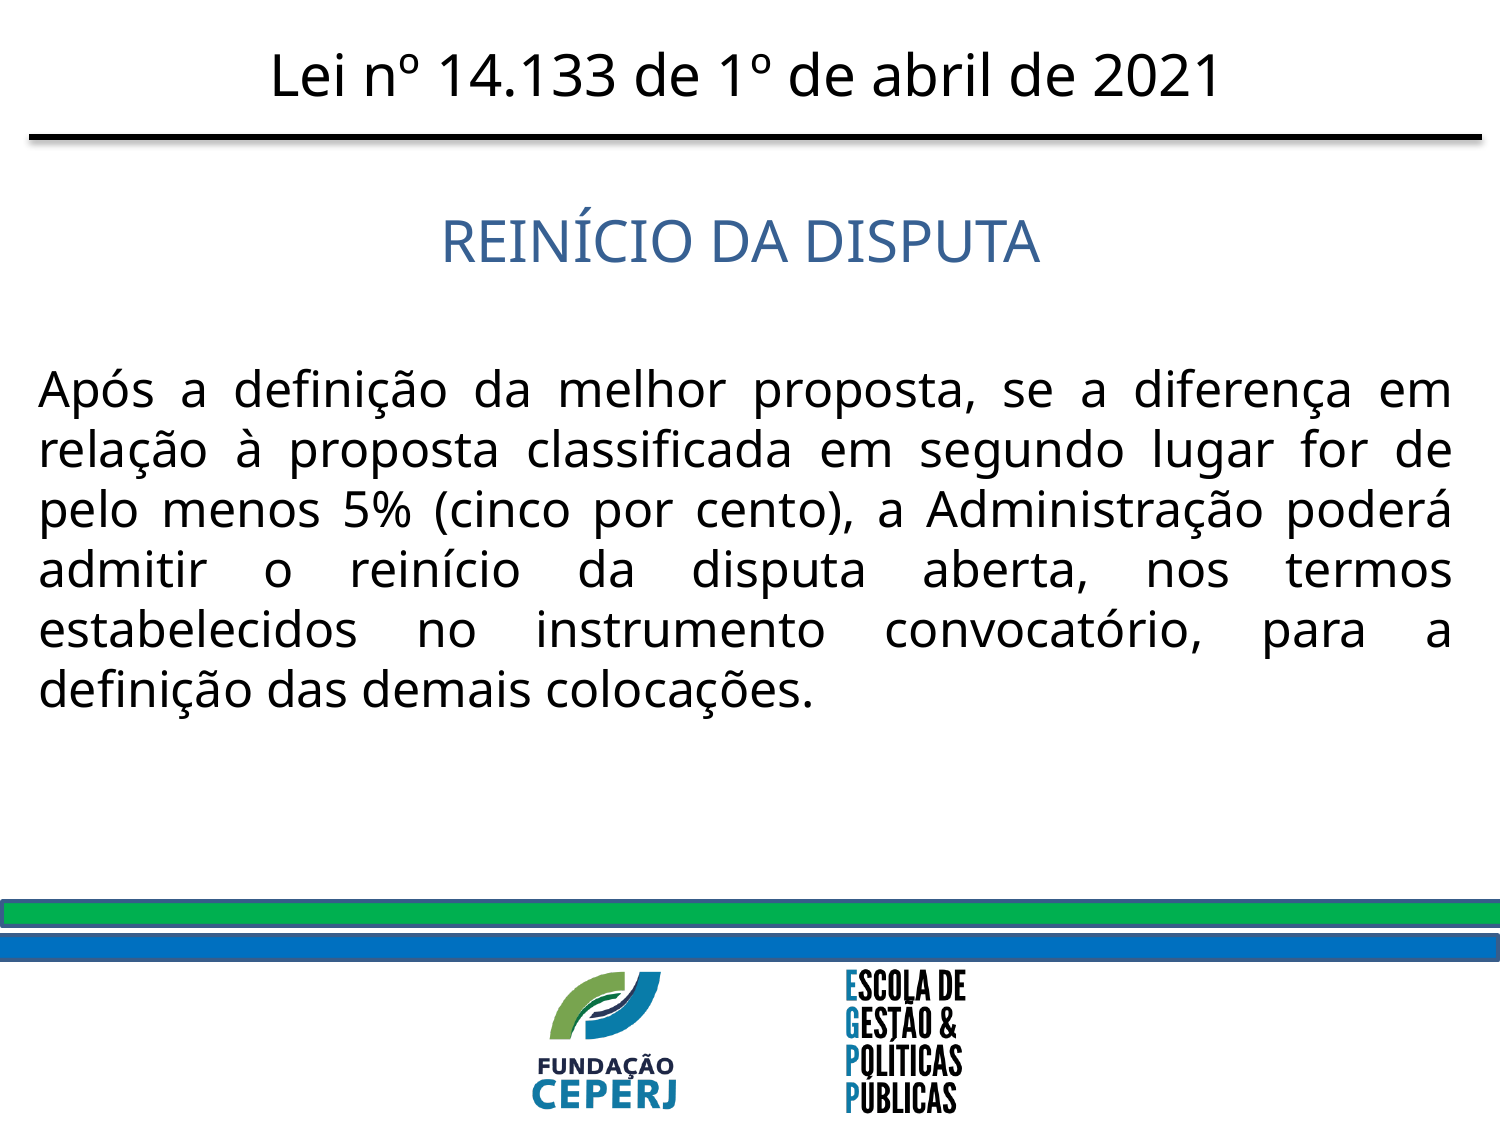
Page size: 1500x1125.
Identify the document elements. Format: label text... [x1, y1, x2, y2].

text_box Lei nº 14.133 de 1º de abril de 2021 [254, 30, 1241, 116]
text_box REINÍCIO DA DISPUTA [25, 196, 1457, 349]
picture [0, 933, 1500, 1119]
picture [0, 899, 1500, 928]
text_box Após a definição da melhor proposta, se a diferença em relação à proposta classificada em segundo lugar for de pelo menos 5% (cinco por cento), a Administração poderá admitir o reinício da disputa aberta, nos termos estabelecidos no instrumento convocatório, para a definição das demais colocações. [23, 349, 1470, 725]
picture [513, 964, 703, 1117]
